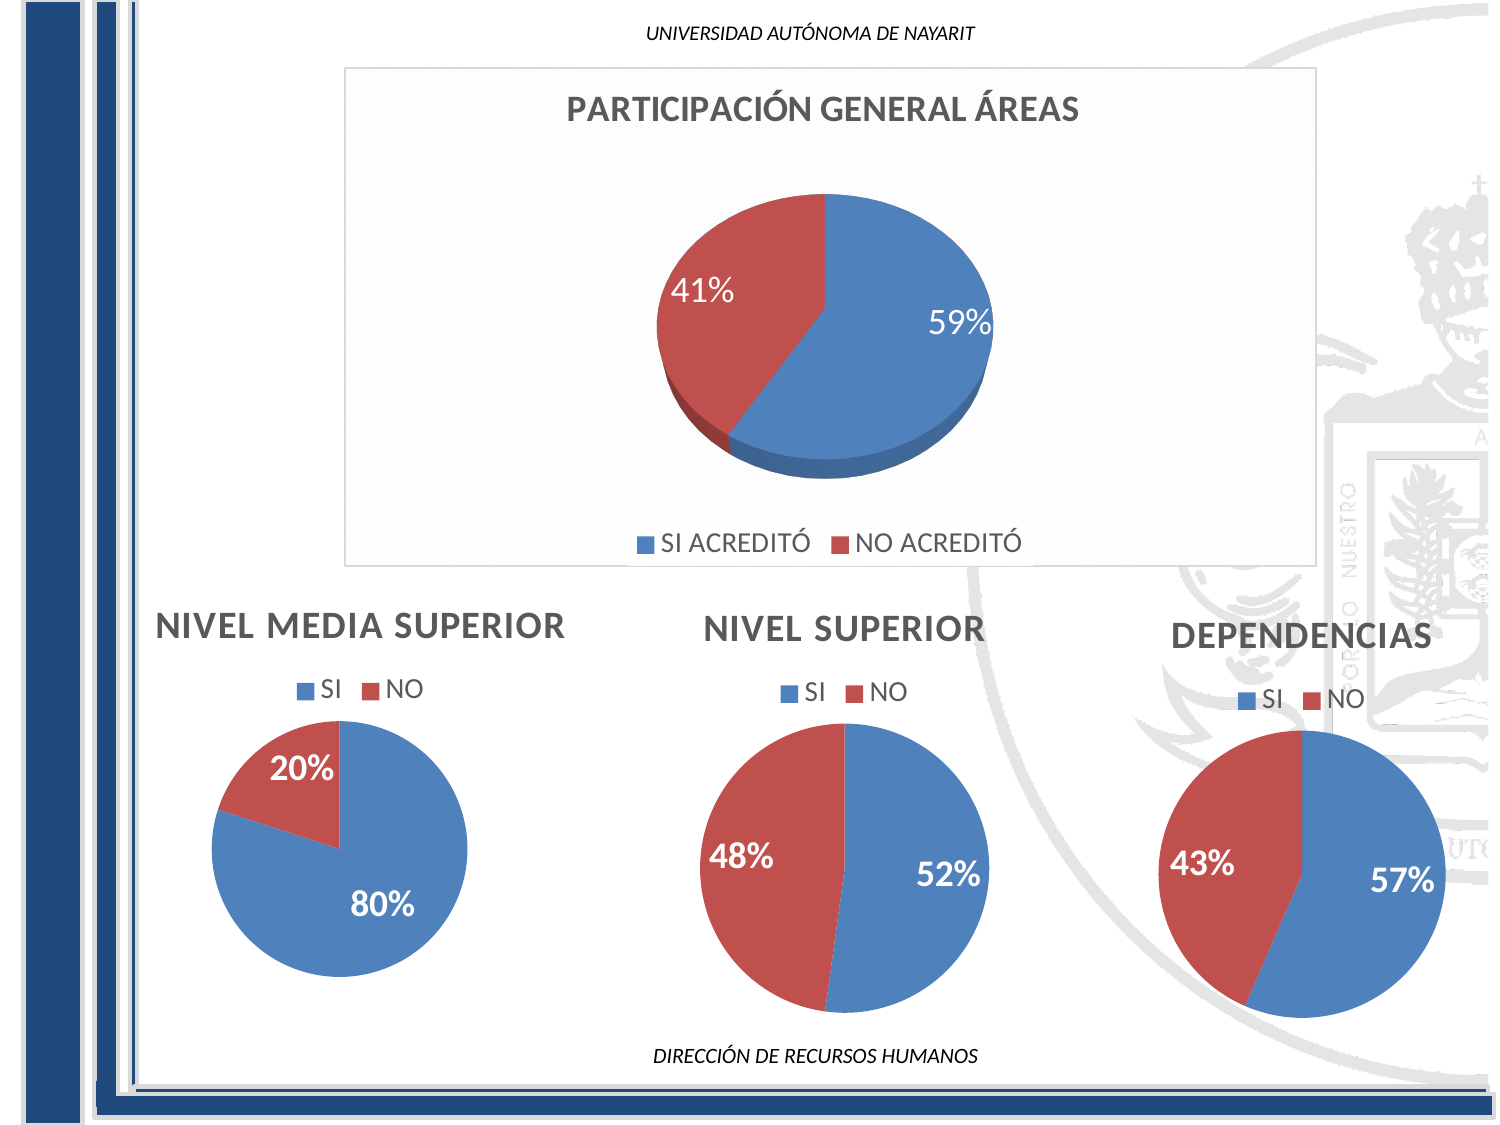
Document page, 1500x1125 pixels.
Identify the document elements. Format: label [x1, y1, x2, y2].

chart [343, 67, 1318, 567]
chart [61, 580, 1500, 1027]
text_box [23, 0, 1495, 1125]
